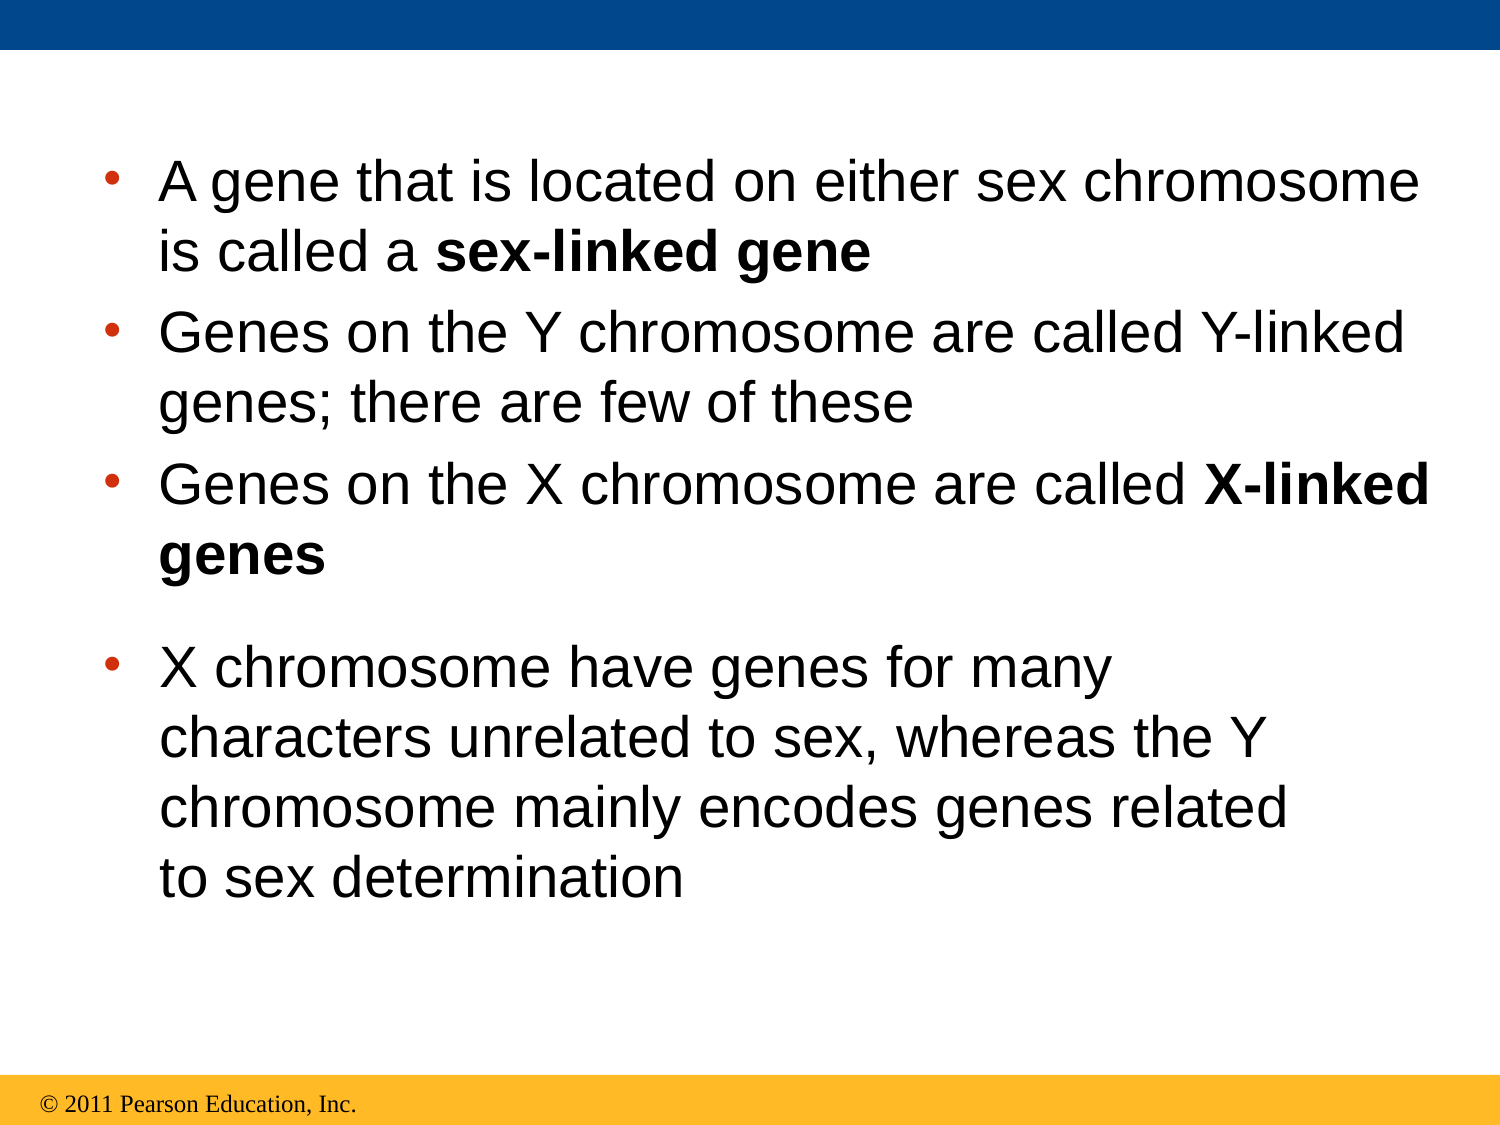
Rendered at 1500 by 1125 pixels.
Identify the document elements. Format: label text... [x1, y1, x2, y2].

list A gene that is located on either sex chromosome is called a sex-linked gene Genes on the Y chromosome are called Y-linked genes; there are few of these Genes on the X chromosome are called X-linked genes [87, 135, 1451, 838]
text_box X chromosome have genes for many characters unrelated to sex, whereas the Y chromosome mainly encodes genes related to sex determination [87, 621, 1363, 1073]
text_box [0, 0, 1500, 50]
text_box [0, 1074, 1500, 1125]
